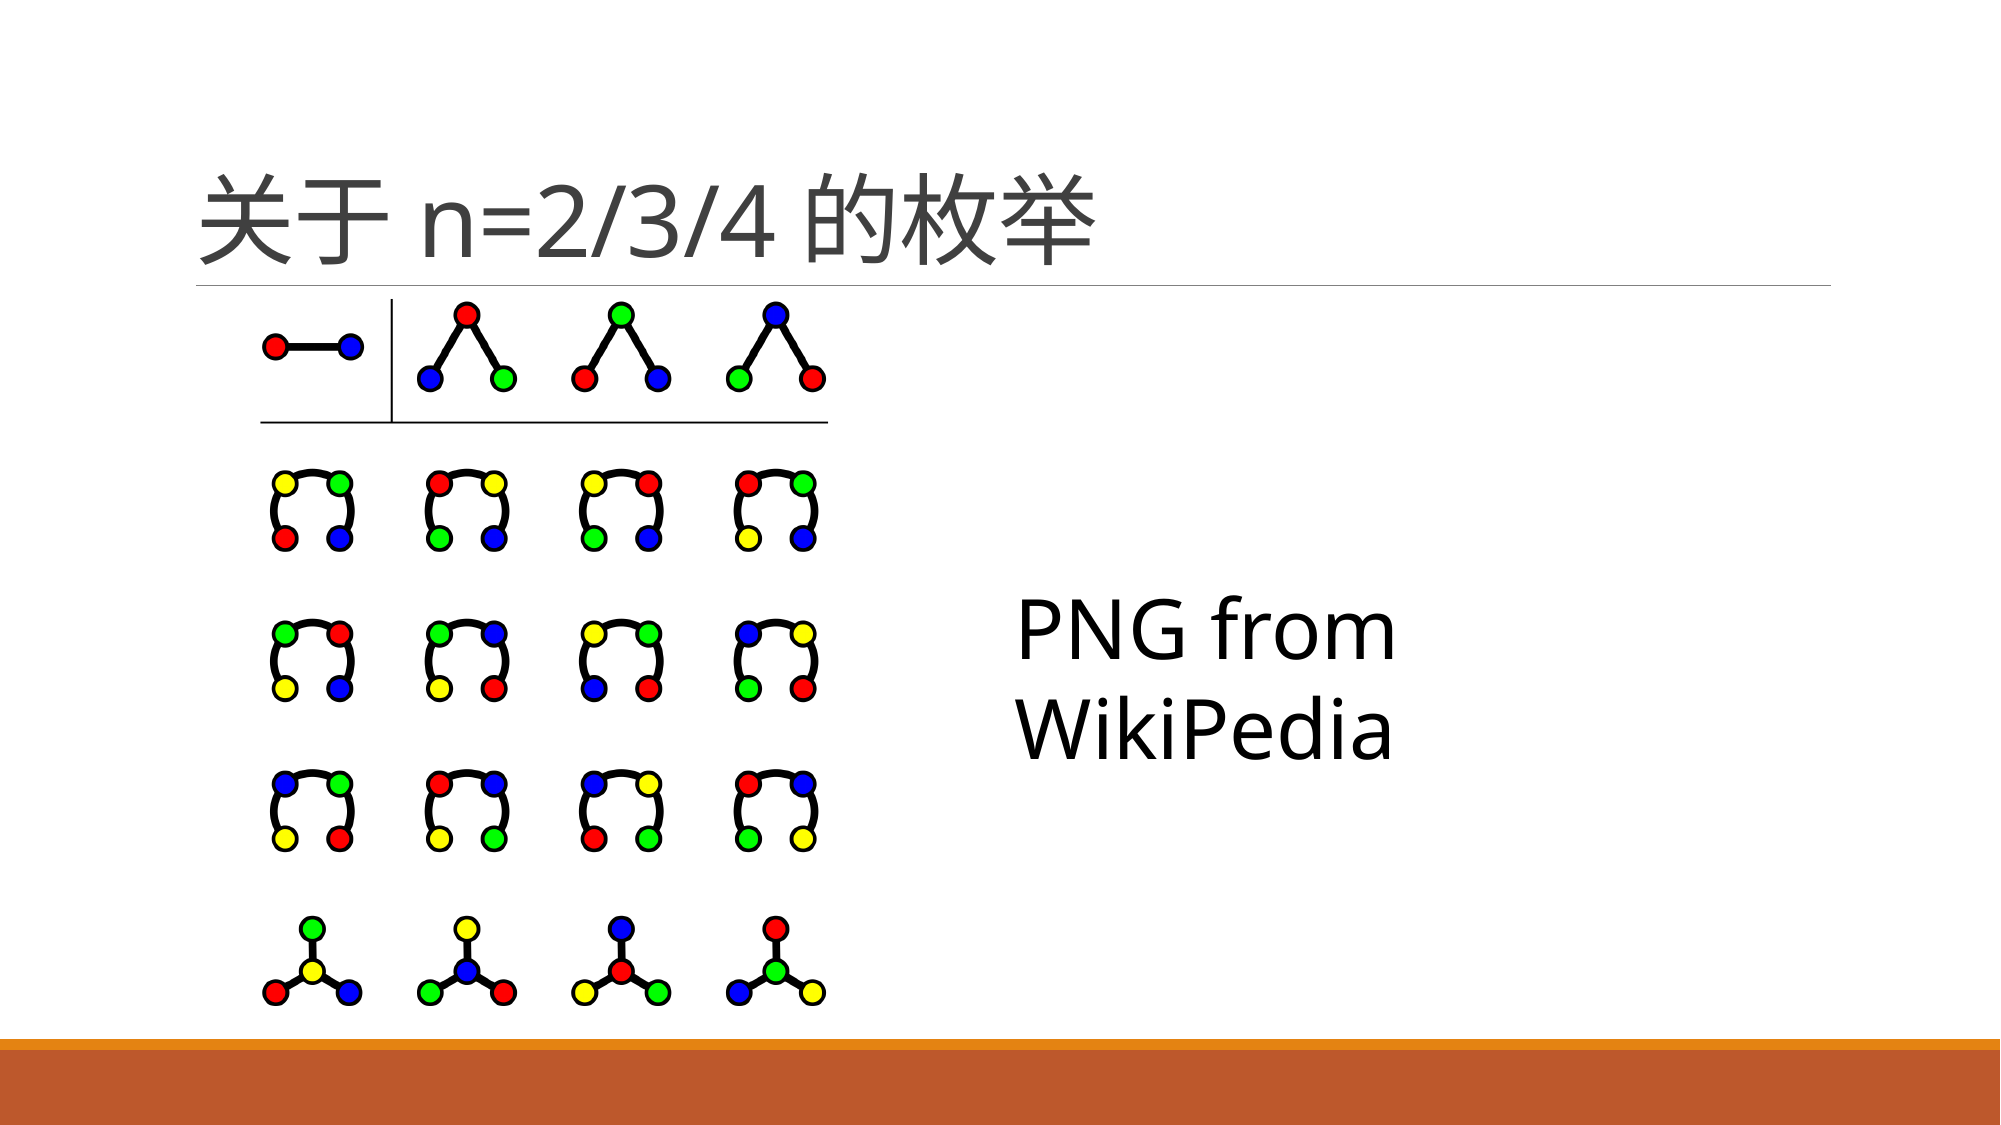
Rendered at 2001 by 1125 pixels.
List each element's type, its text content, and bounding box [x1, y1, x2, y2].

text_box PNG from WikiPedia [999, 568, 1802, 784]
title 关于n=2/3/4的枚举 [180, 47, 1830, 285]
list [242, 284, 846, 1030]
